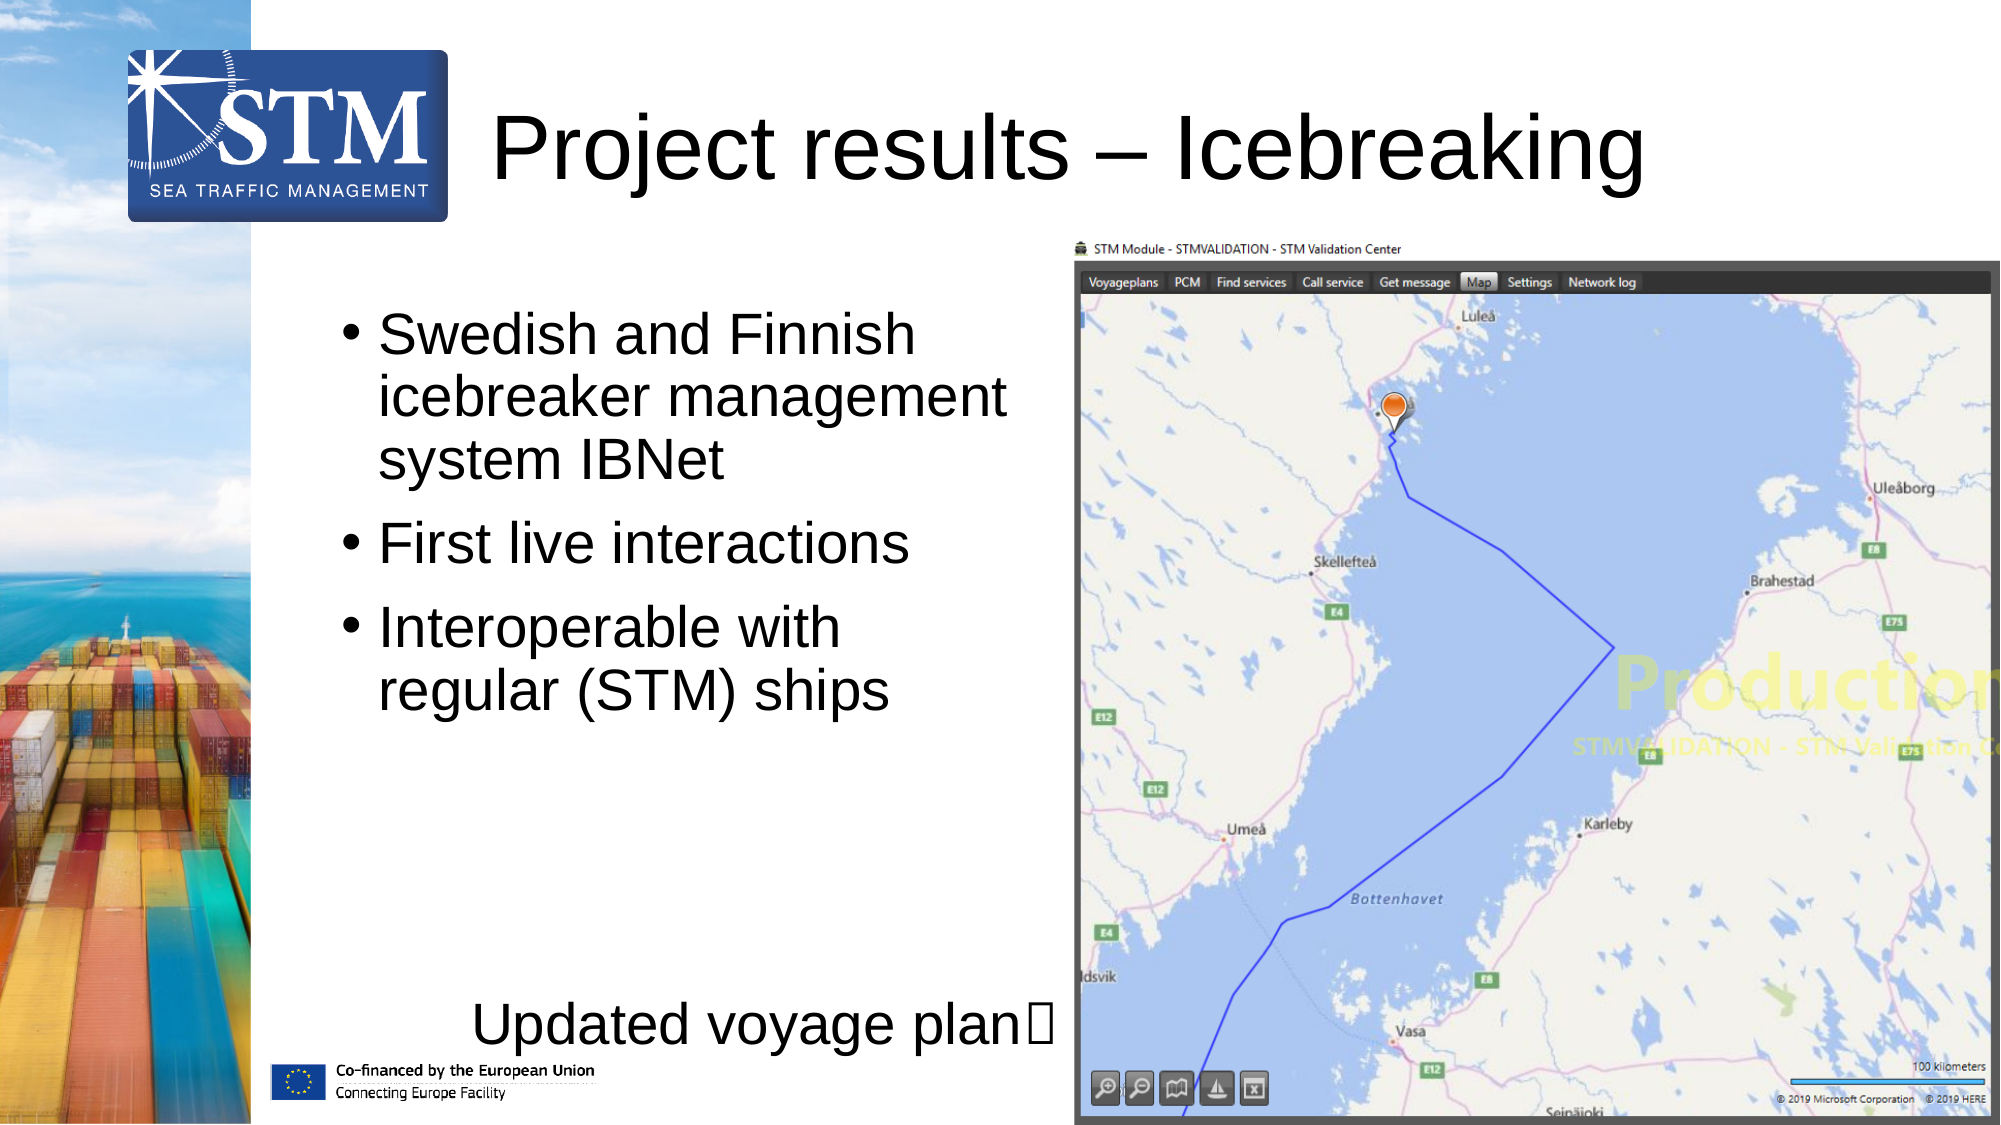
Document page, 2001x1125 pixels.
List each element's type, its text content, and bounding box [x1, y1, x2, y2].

picture [1074, 234, 2000, 1125]
title Project results – Icebreaking [475, 64, 1931, 207]
picture [0, 0, 621, 1125]
list Swedish and Finnish icebreaker management system IBNet First live interactions Interoperable with regular (STM) ships Updated voyage plan [326, 296, 1074, 1071]
